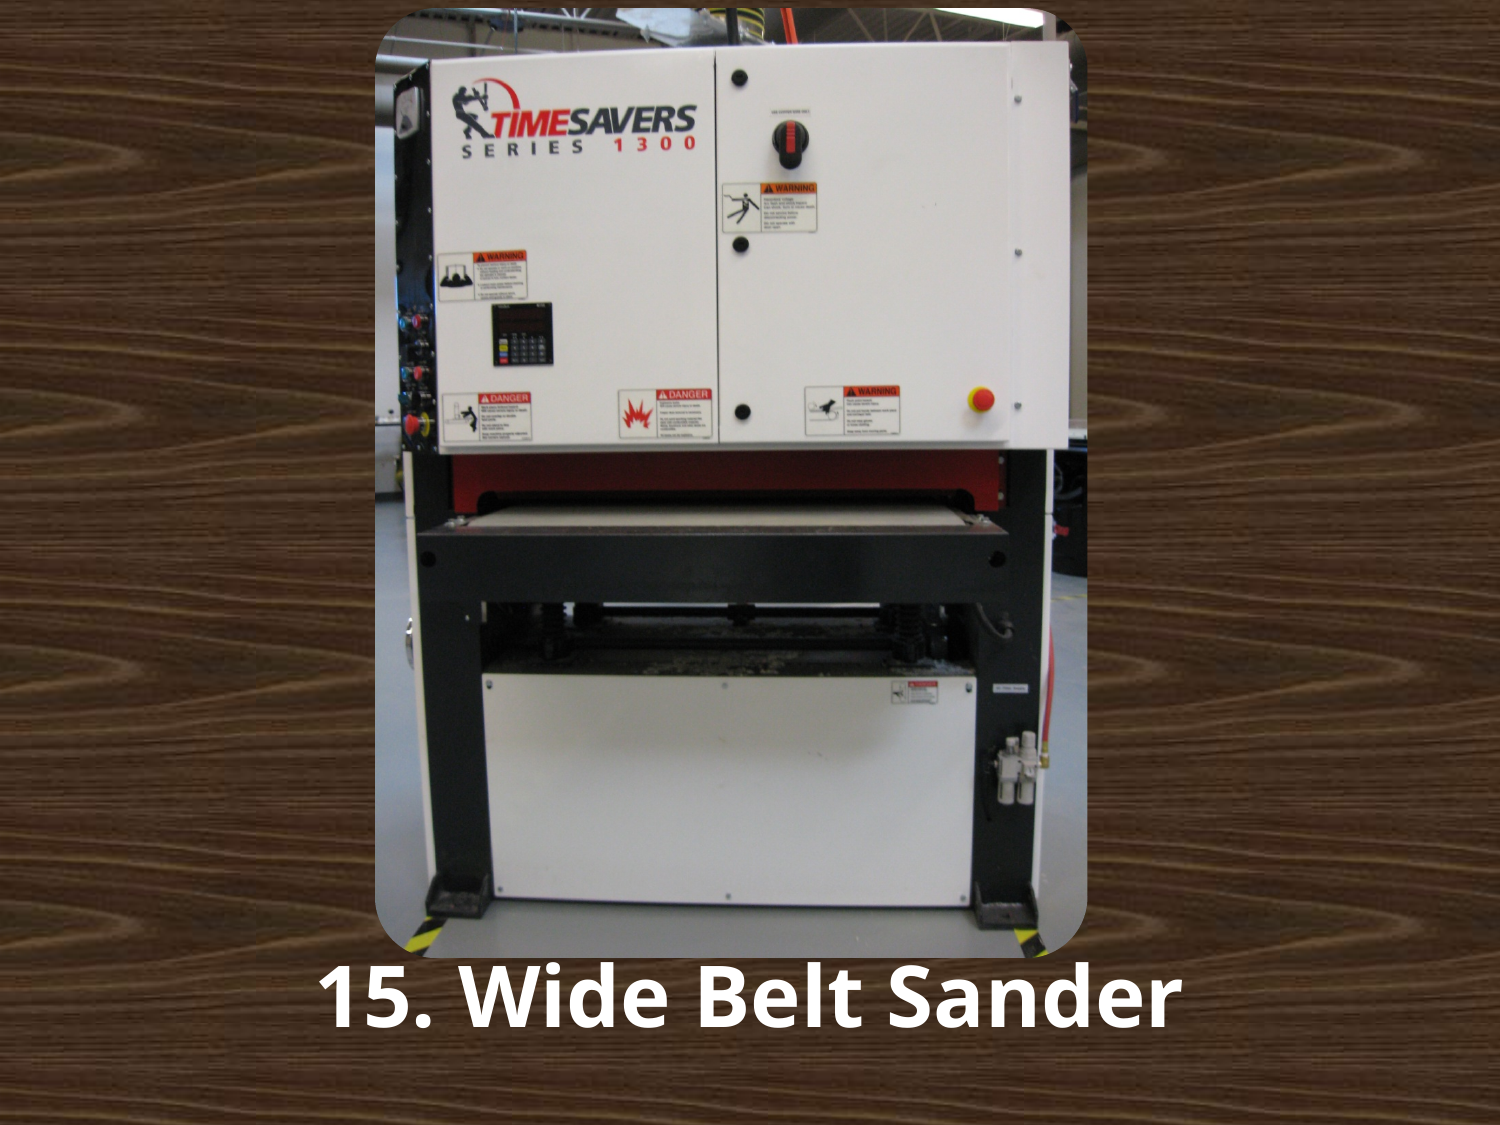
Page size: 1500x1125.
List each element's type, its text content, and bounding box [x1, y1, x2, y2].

picture [0, 0, 1500, 1125]
title 15. Wide Belt Sander [75, 900, 1425, 1088]
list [374, 7, 1088, 959]
